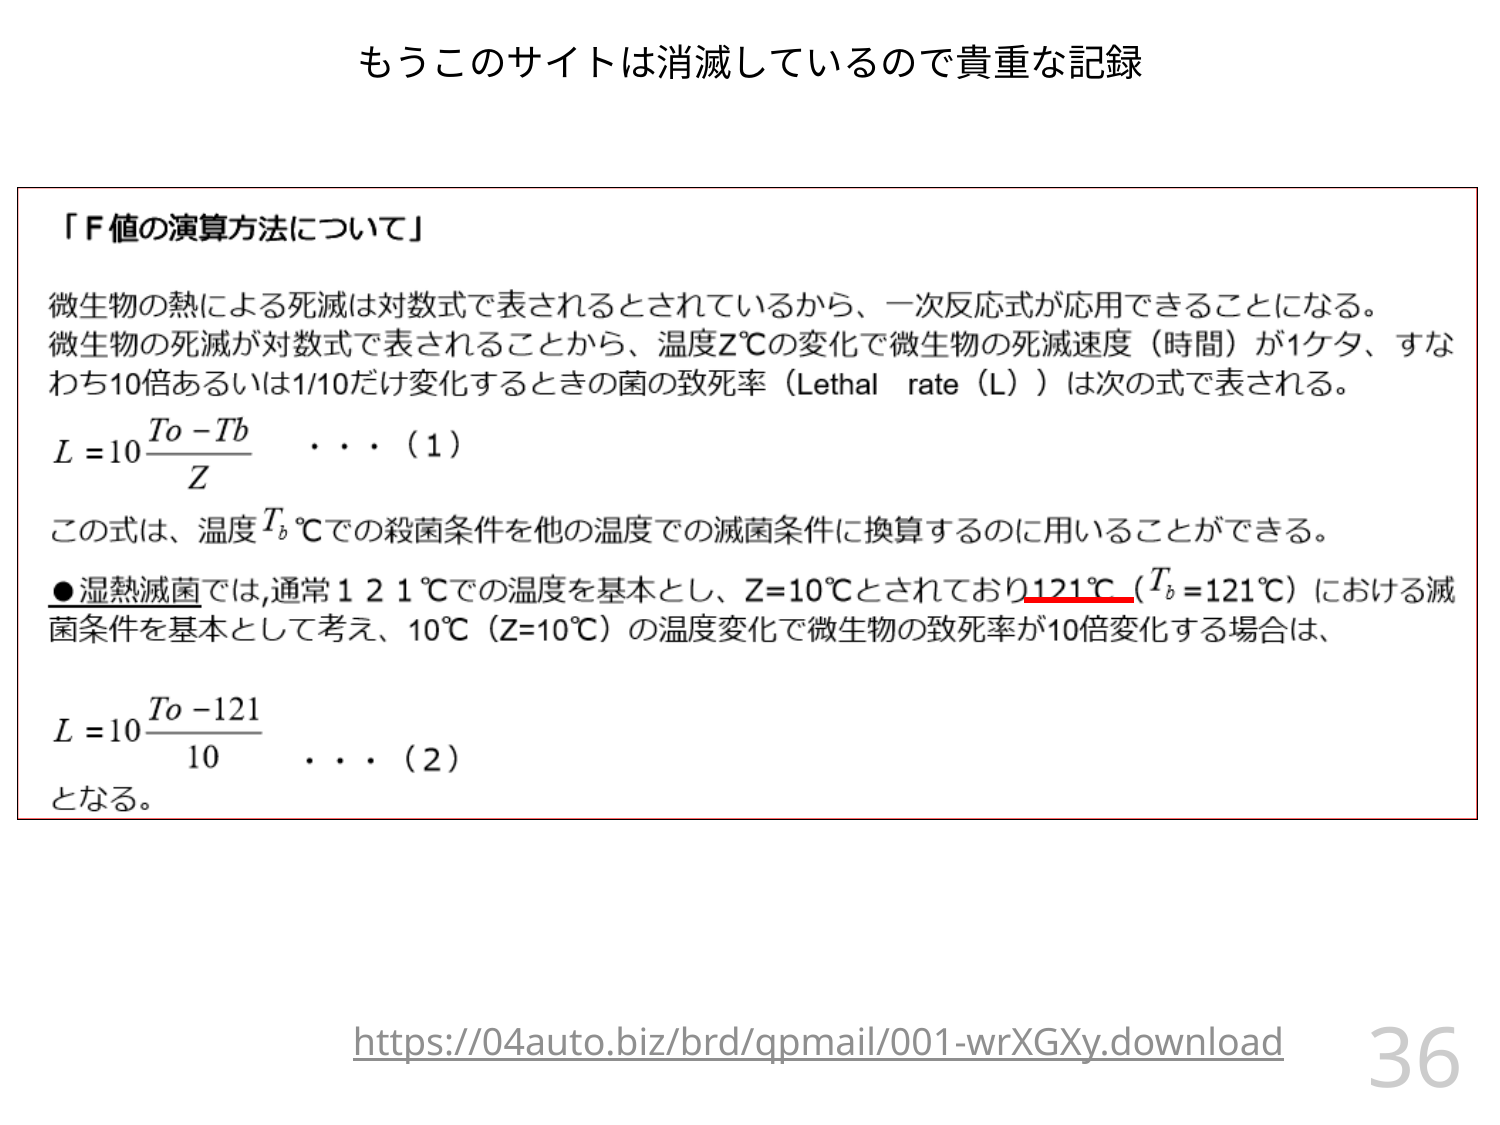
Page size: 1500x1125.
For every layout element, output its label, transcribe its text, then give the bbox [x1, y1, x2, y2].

text_box https://04auto.biz/brd/qpmail/001-wrXGXy.download [338, 1010, 1374, 1122]
slide_number 36 [1117, 895, 1478, 1125]
picture [16, 187, 1479, 821]
text_box もうこのサイトは消滅しているので貴重な記録 [343, 31, 1159, 92]
